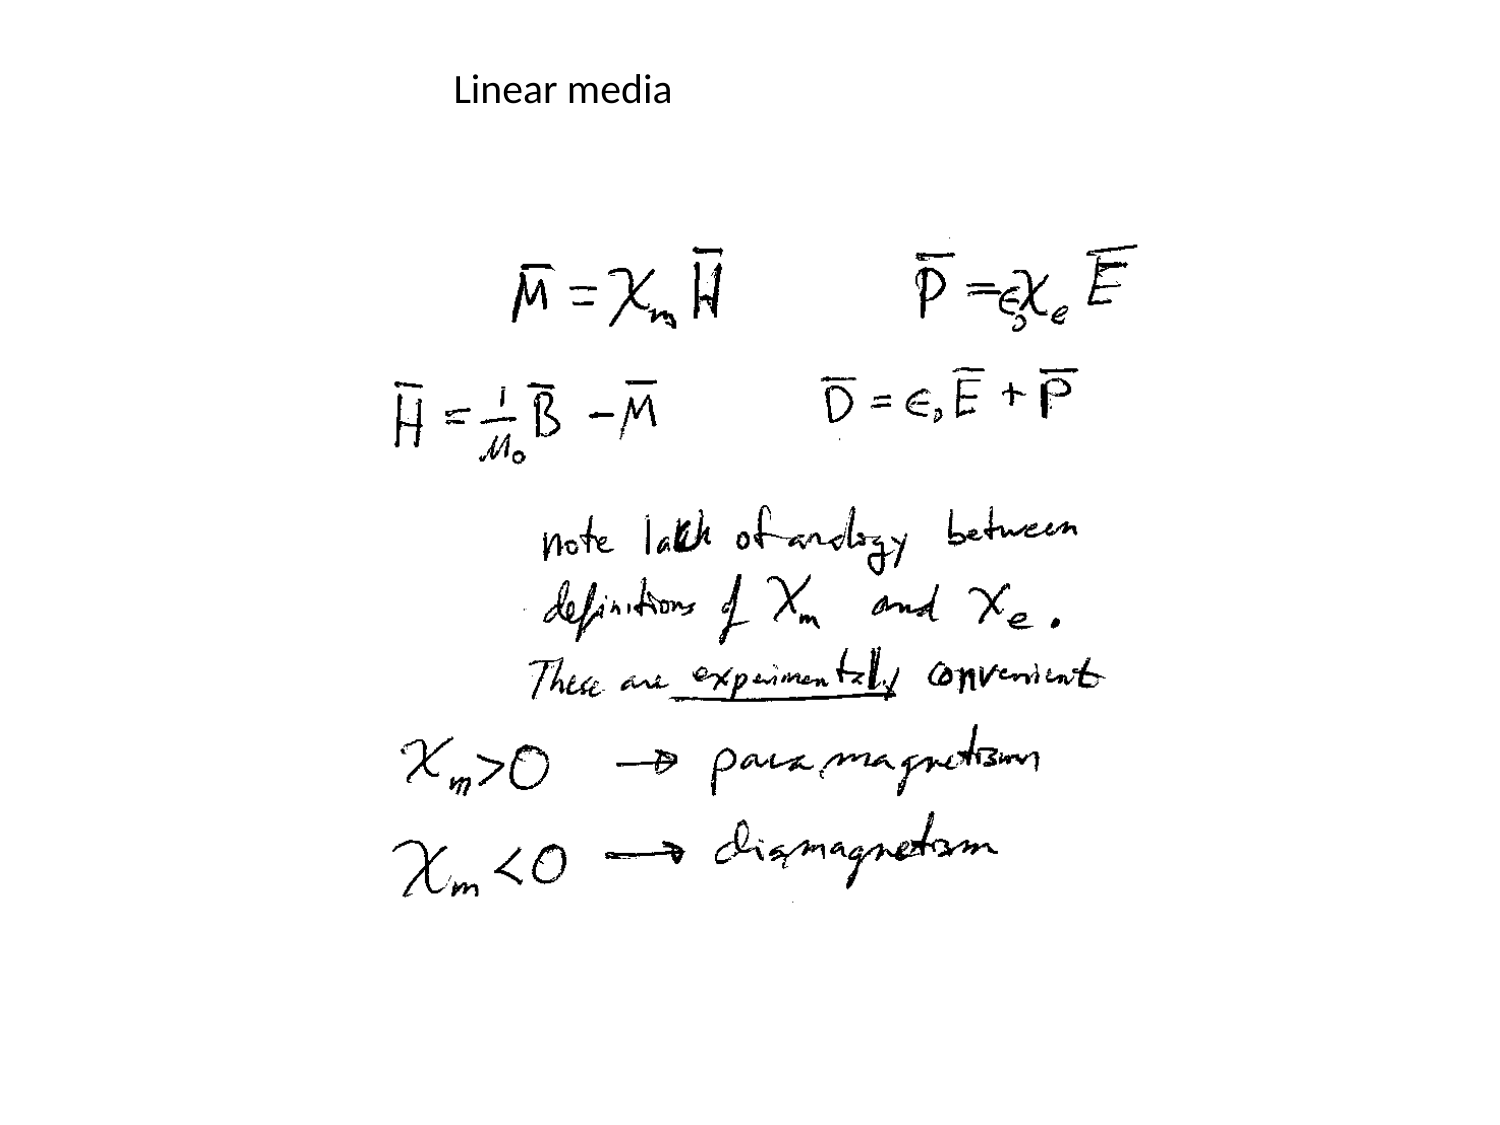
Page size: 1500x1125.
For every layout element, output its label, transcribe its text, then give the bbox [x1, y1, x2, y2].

text_box Linear media [438, 54, 688, 120]
picture [382, 235, 1175, 932]
